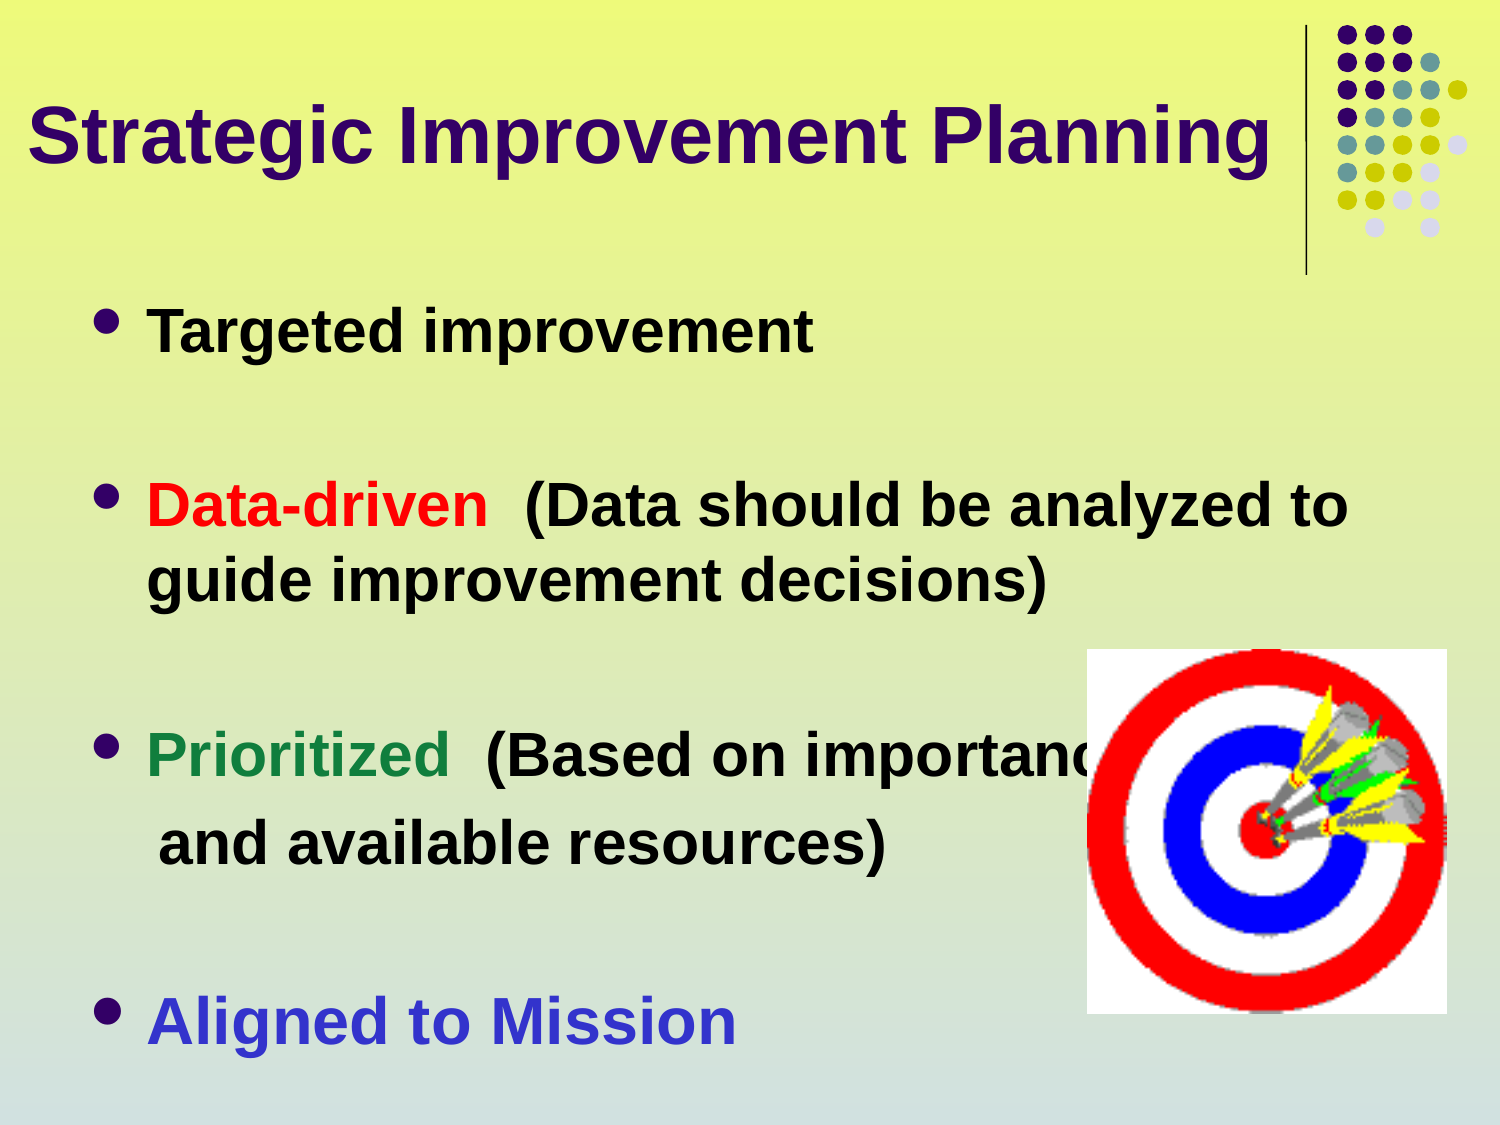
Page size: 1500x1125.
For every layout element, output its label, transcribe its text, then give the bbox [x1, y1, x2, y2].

list Targeted improvement Data-driven (Data should be analyzed to guide improvement decisions) Prioritized (Based on importance and available resources) Aligned to Mission [74, 281, 1426, 1125]
title Strategic Improvement Planning [12, 0, 1426, 188]
picture [1087, 649, 1447, 1015]
